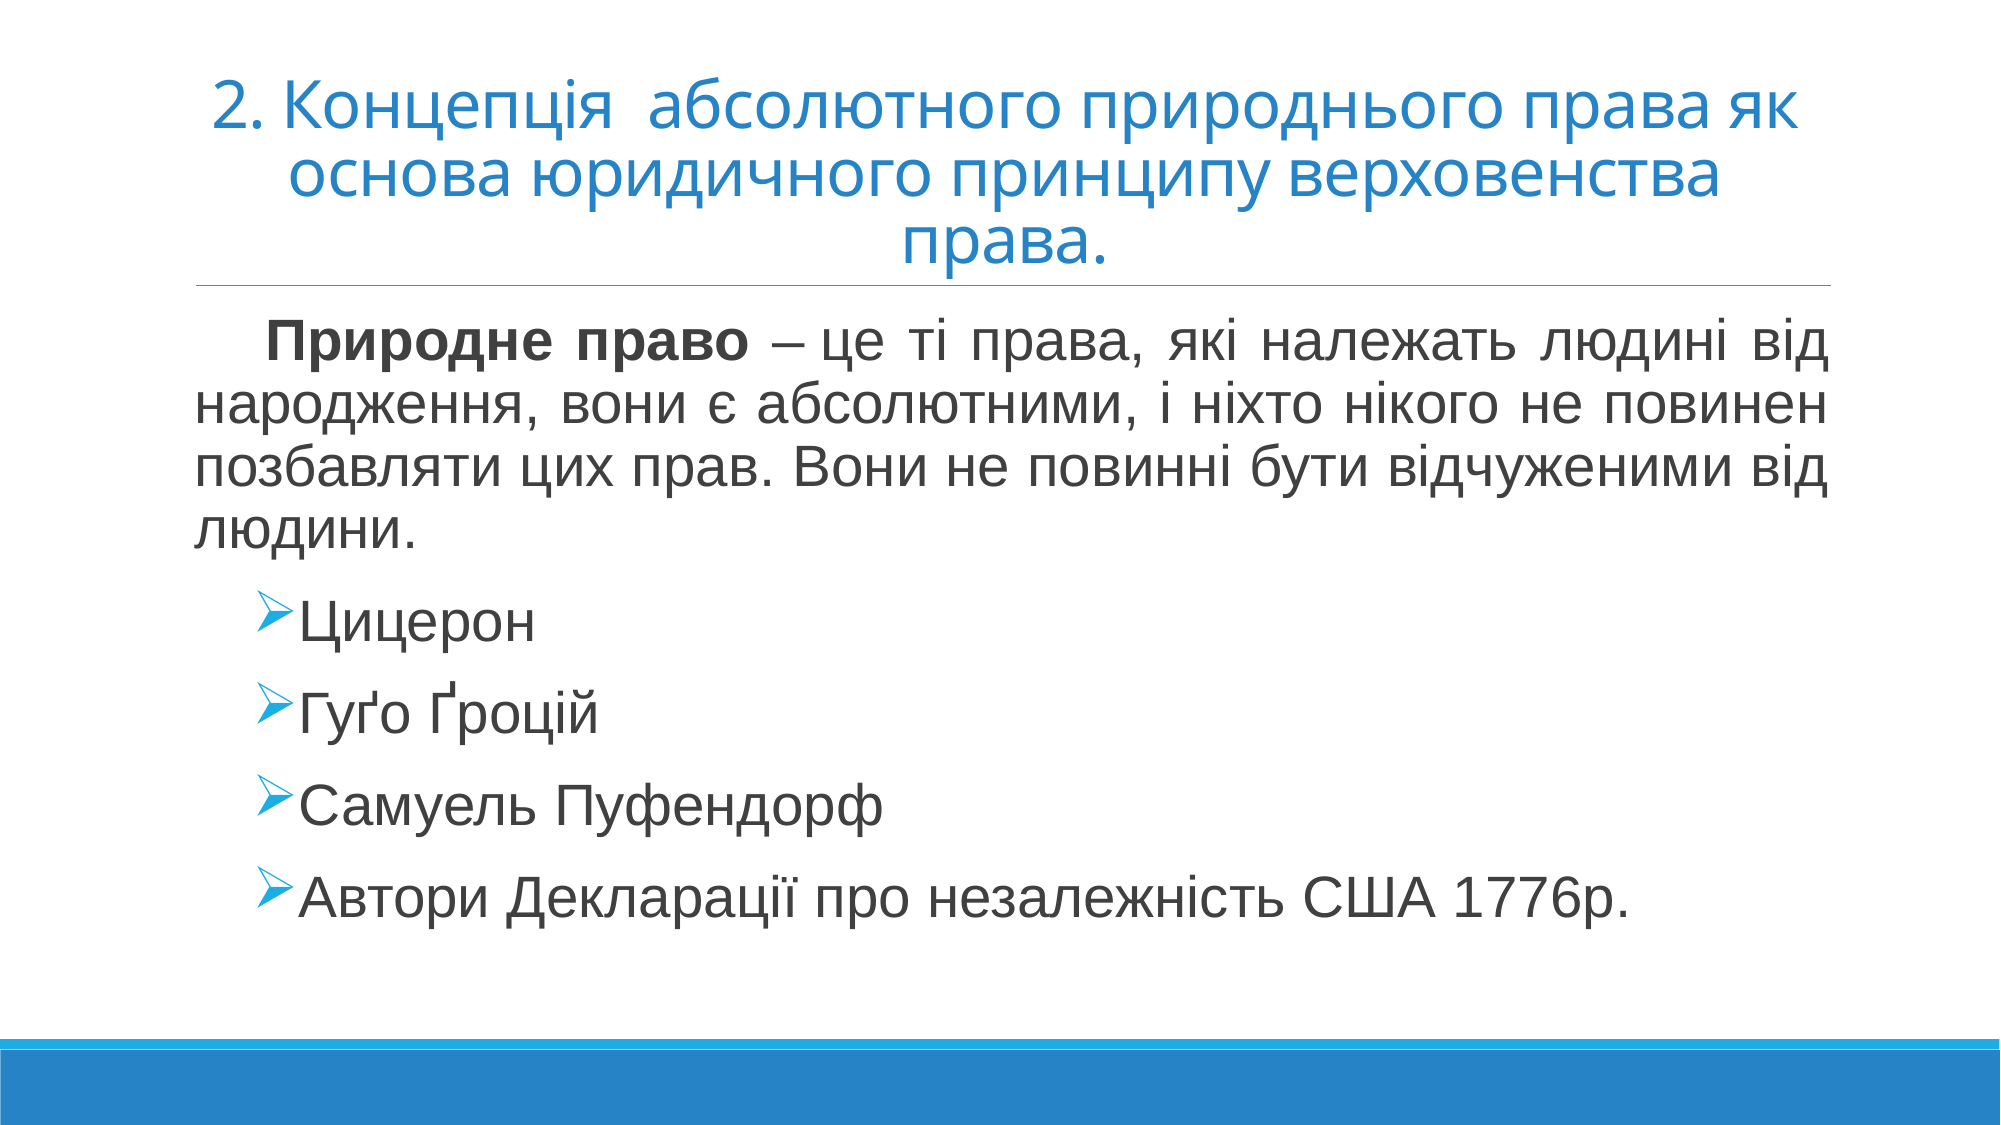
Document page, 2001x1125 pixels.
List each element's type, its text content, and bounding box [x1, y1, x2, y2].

title 2. Концепція абсолютного природнього права як основа юридичного принципу верховенства права. [180, 47, 1830, 285]
list Природне право – це ті права, які належать людині від народження, вони є абсолютними, і ніхто нікого не повинен позбавляти цих прав. Вони не повинні бути відчуженими від людини. Цицерон Гуґо Ґроцій Саму­ель Пуфендорф Автори Декларації про незалежність США 1776р. [180, 302, 1830, 963]
